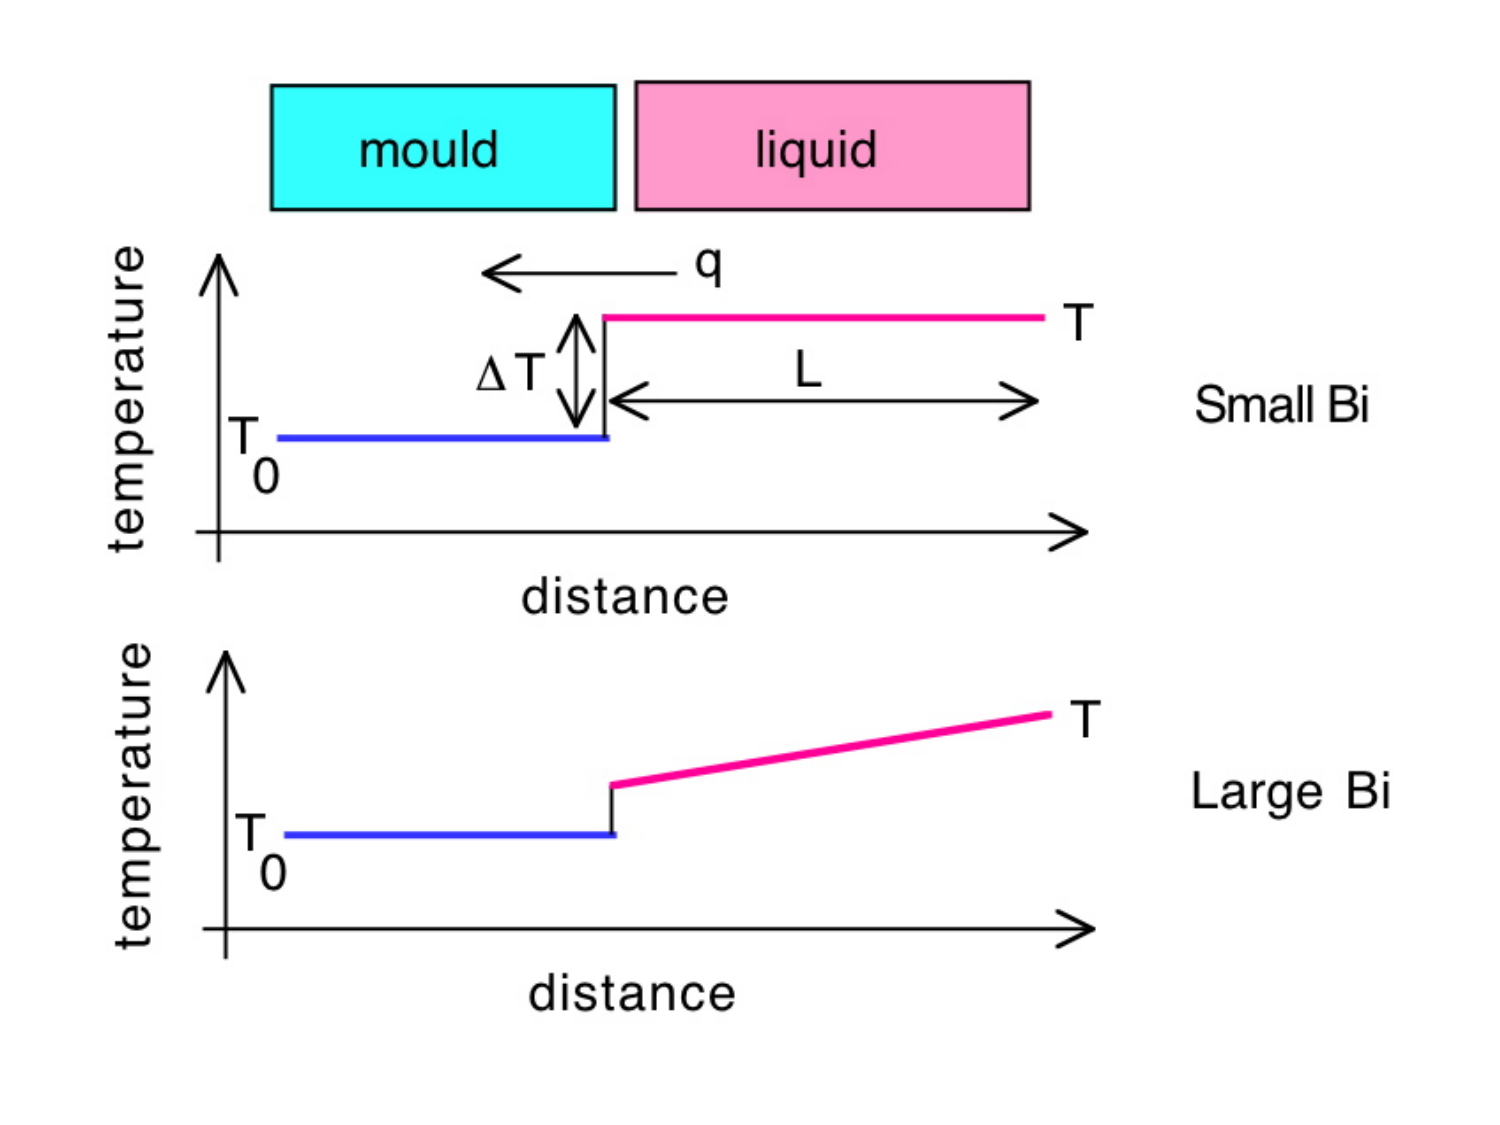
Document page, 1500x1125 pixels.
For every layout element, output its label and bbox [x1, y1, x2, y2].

picture [49, 61, 1426, 1046]
